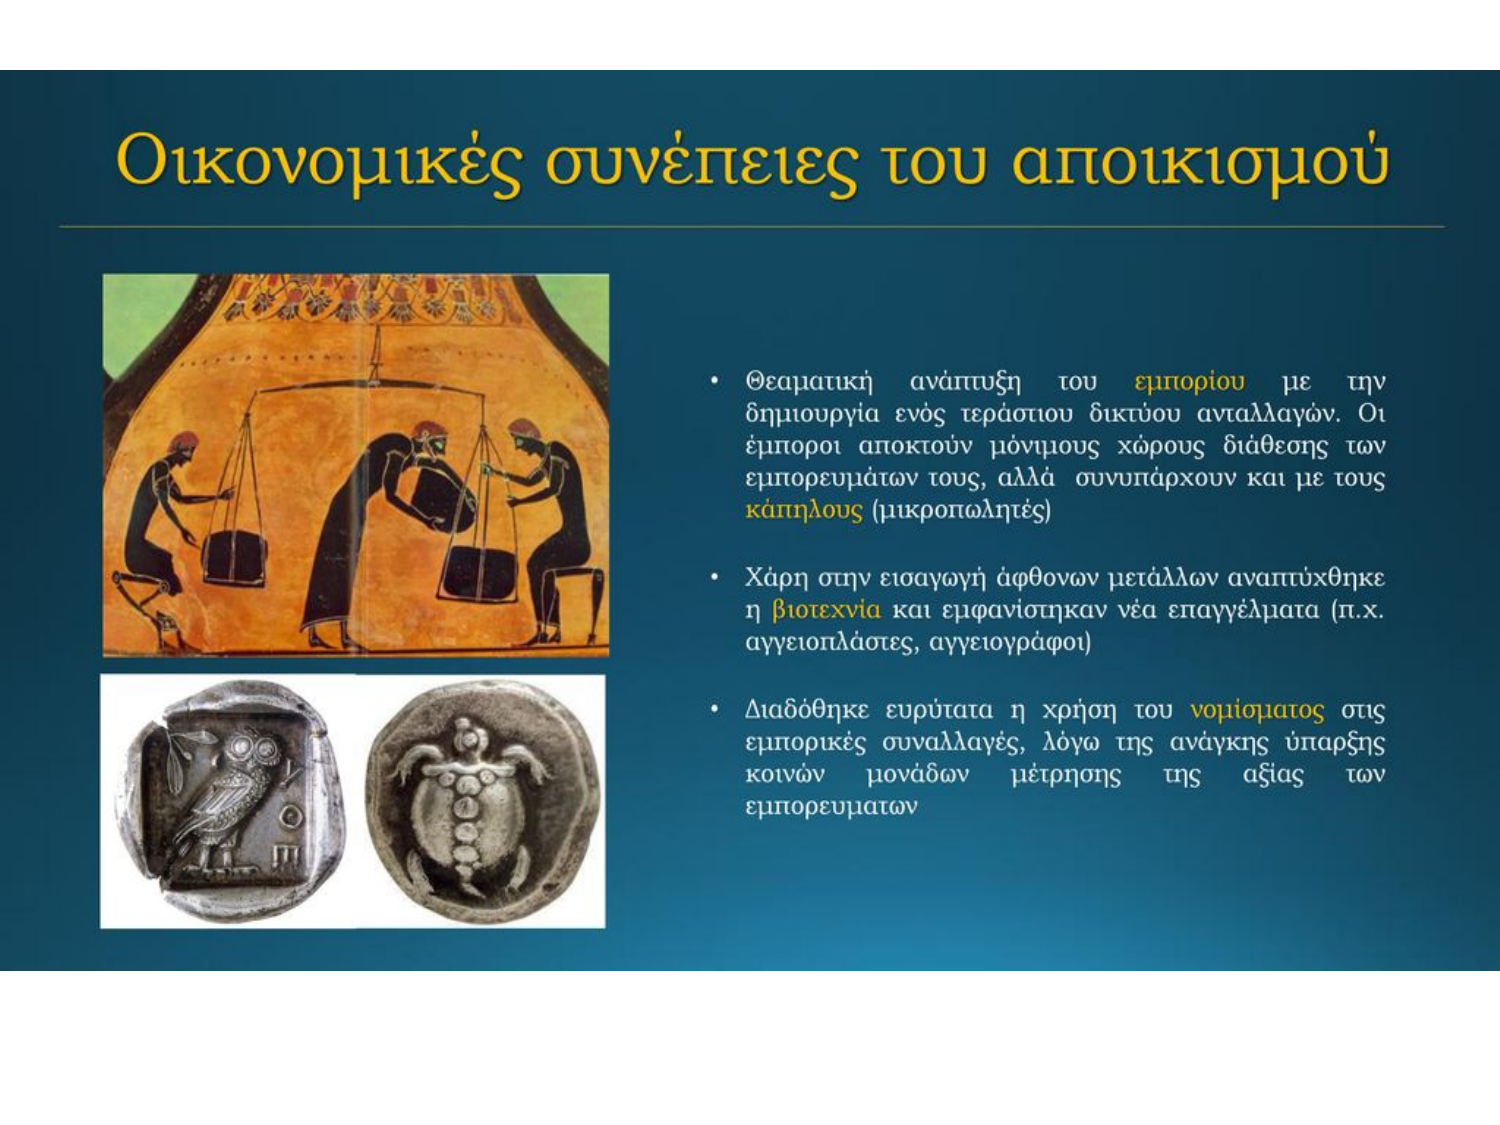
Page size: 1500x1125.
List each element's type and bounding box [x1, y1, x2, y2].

picture [0, 70, 1500, 971]
